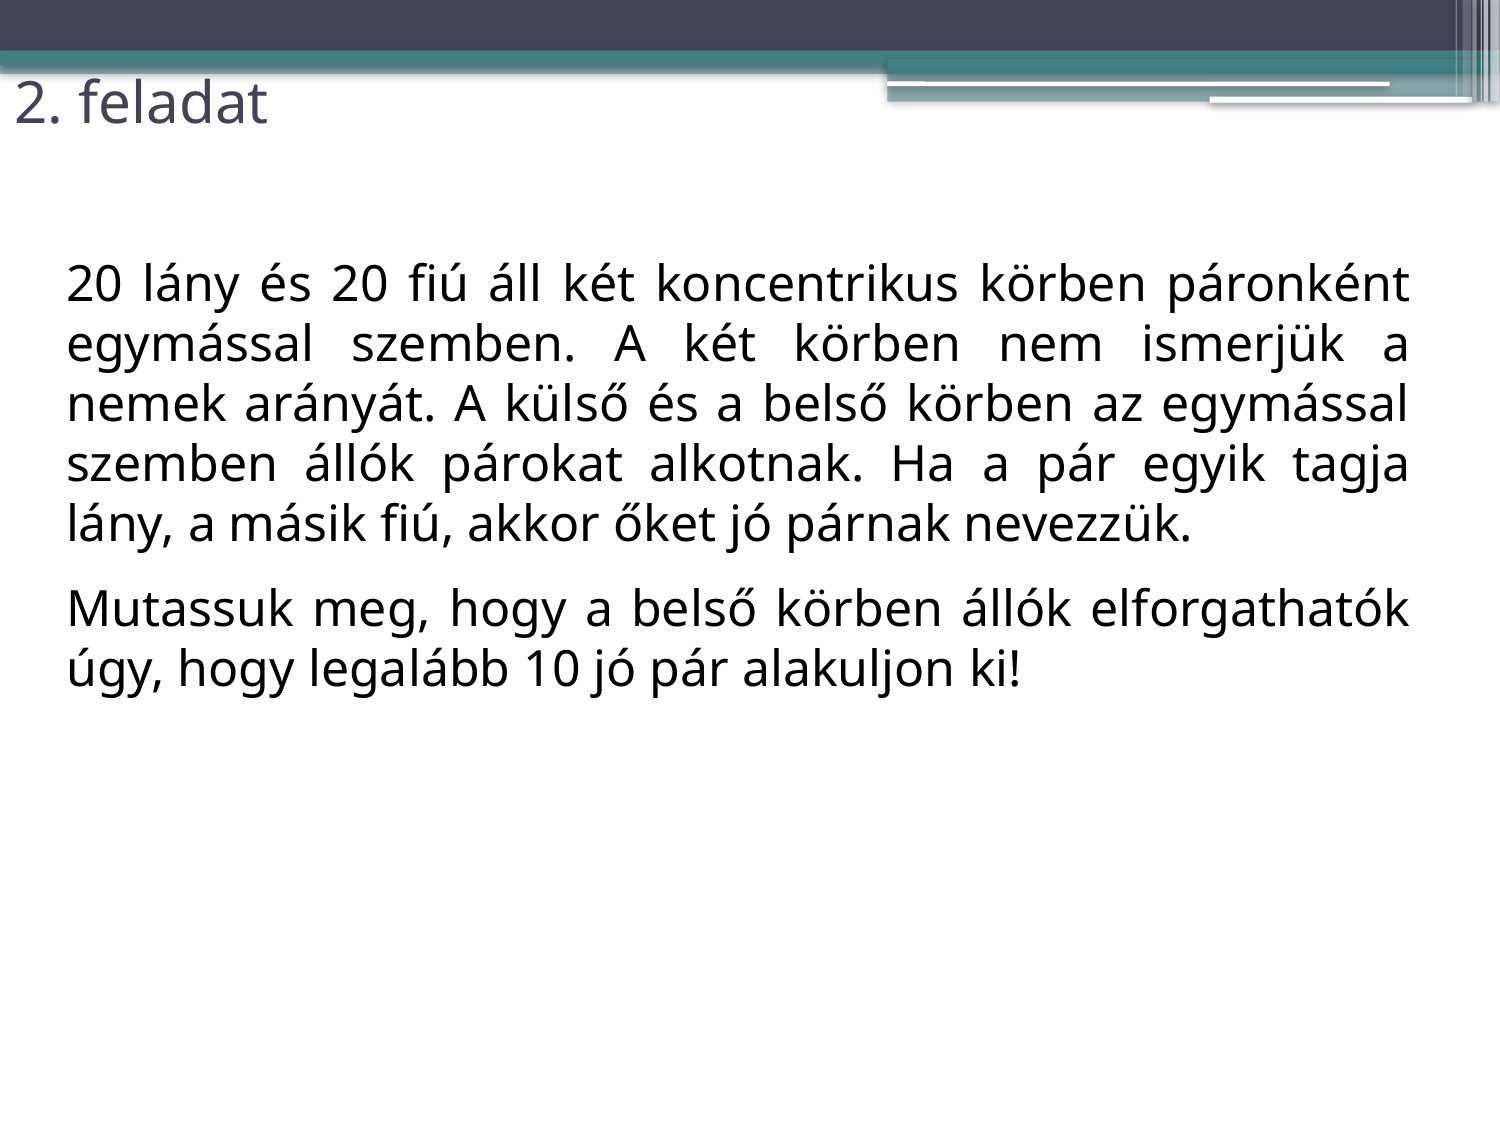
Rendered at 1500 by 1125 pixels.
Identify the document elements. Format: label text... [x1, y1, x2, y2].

title 2. feladat [0, 42, 890, 159]
list 20 lány és 20 fiú áll két koncentrikus körben páronként egymással szemben. A két körben nem ismerjük a nemek arányát. A külső és a belső körben az egymással szemben állók párokat alkotnak. Ha a pár egyik tagja lány, a másik fiú, akkor őket jó párnak nevezzük. Mutassuk meg, hogy a belső körben állók elforgathatók úgy, hogy legalább 10 jó pár alakuljon ki! [33, 158, 1426, 1079]
